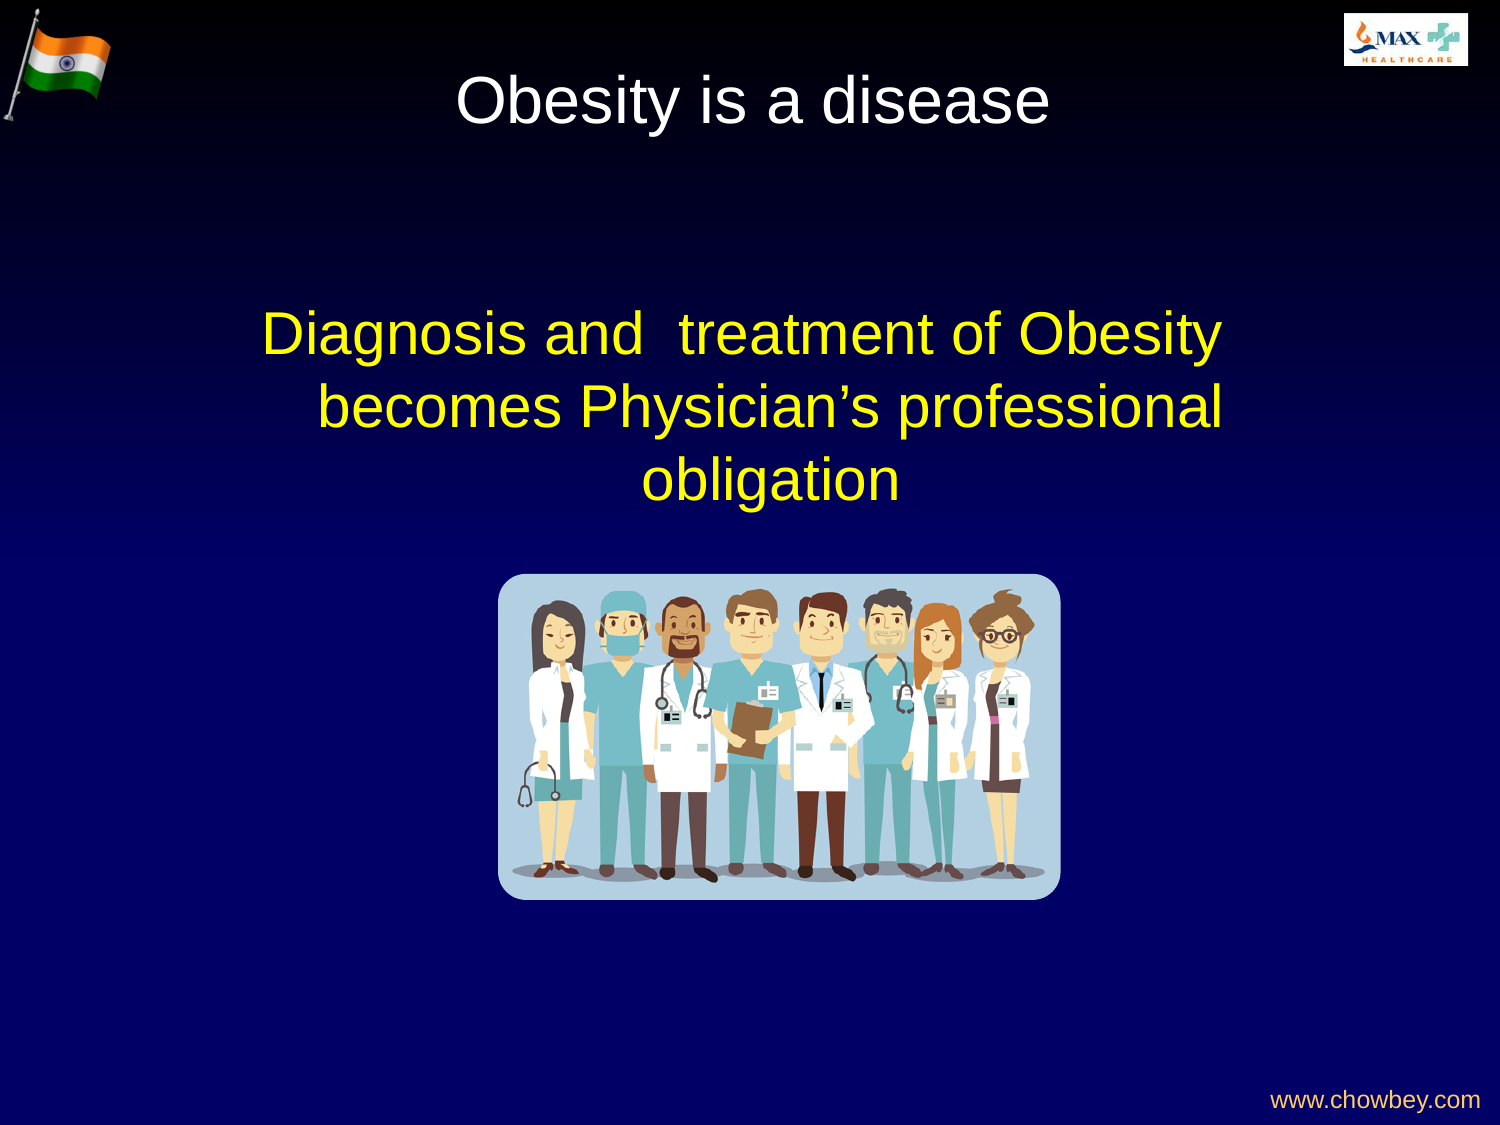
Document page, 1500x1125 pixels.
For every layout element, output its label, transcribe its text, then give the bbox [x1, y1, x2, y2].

text_box Diagnosis and treatment of Obesity becomes Physician’s professional obligation [205, 230, 1281, 520]
picture [1344, 13, 1469, 66]
picture [2, 7, 117, 141]
picture [497, 573, 1061, 901]
